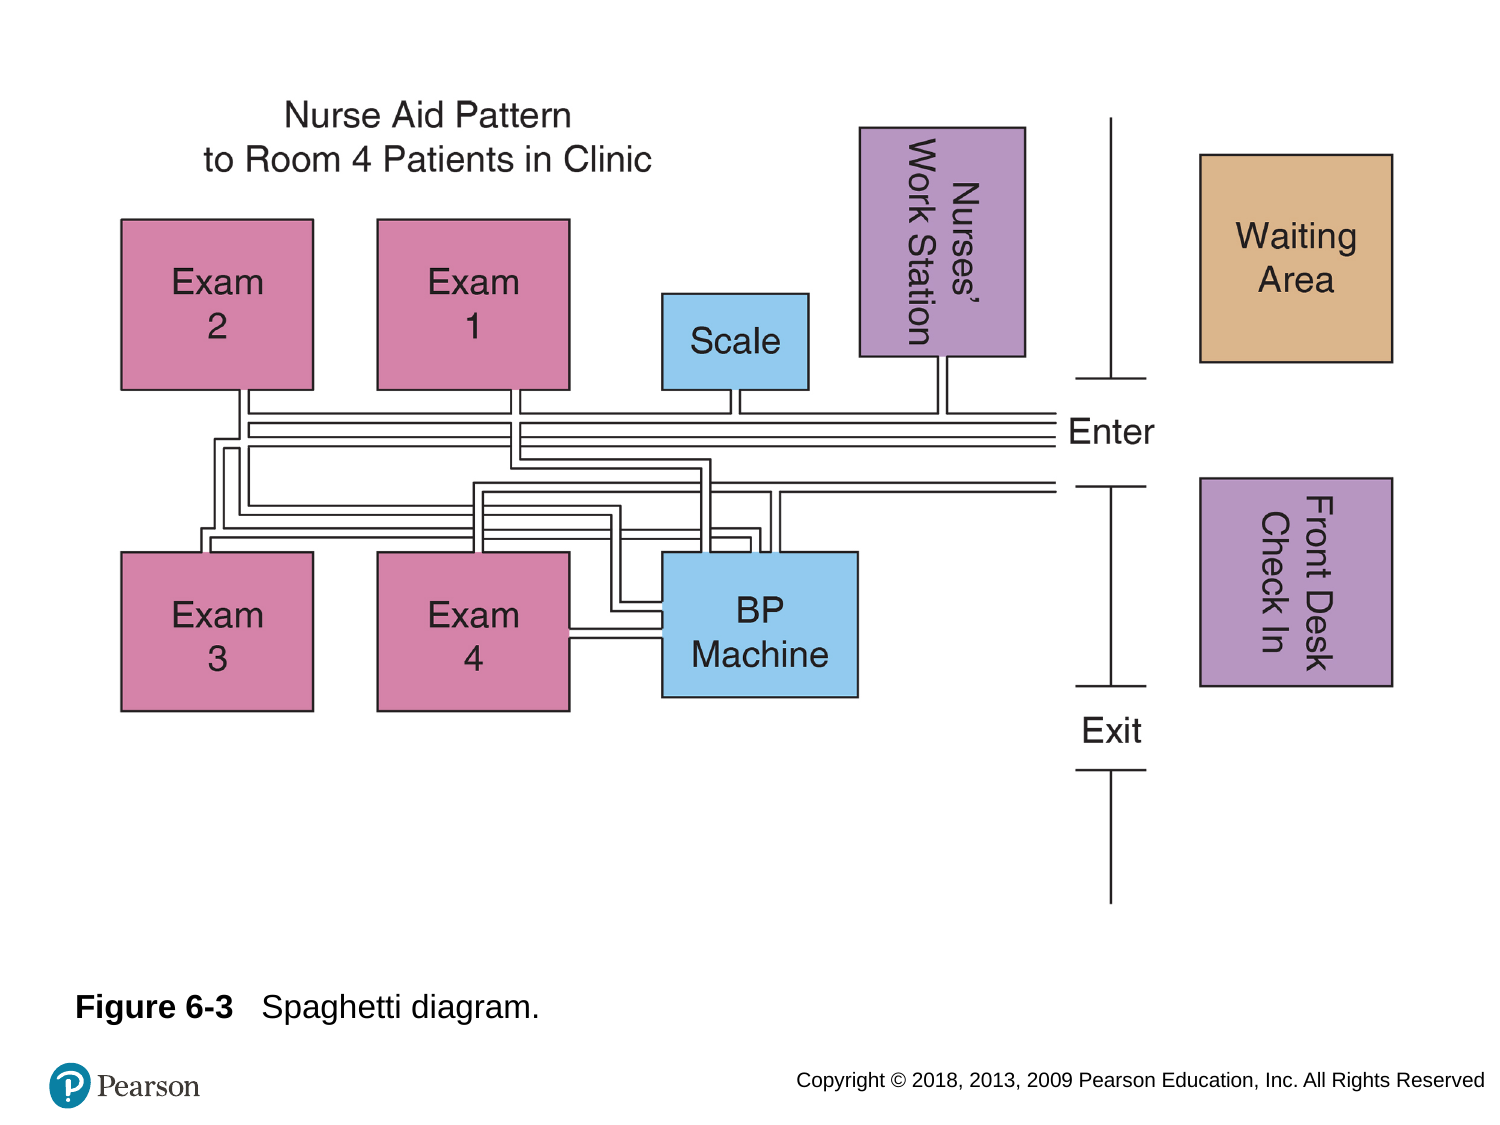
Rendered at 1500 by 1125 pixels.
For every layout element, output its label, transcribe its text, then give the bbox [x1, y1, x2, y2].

title Figure 6-3 Spaghetti diagram. [75, 889, 1425, 1025]
picture [112, 87, 1401, 913]
